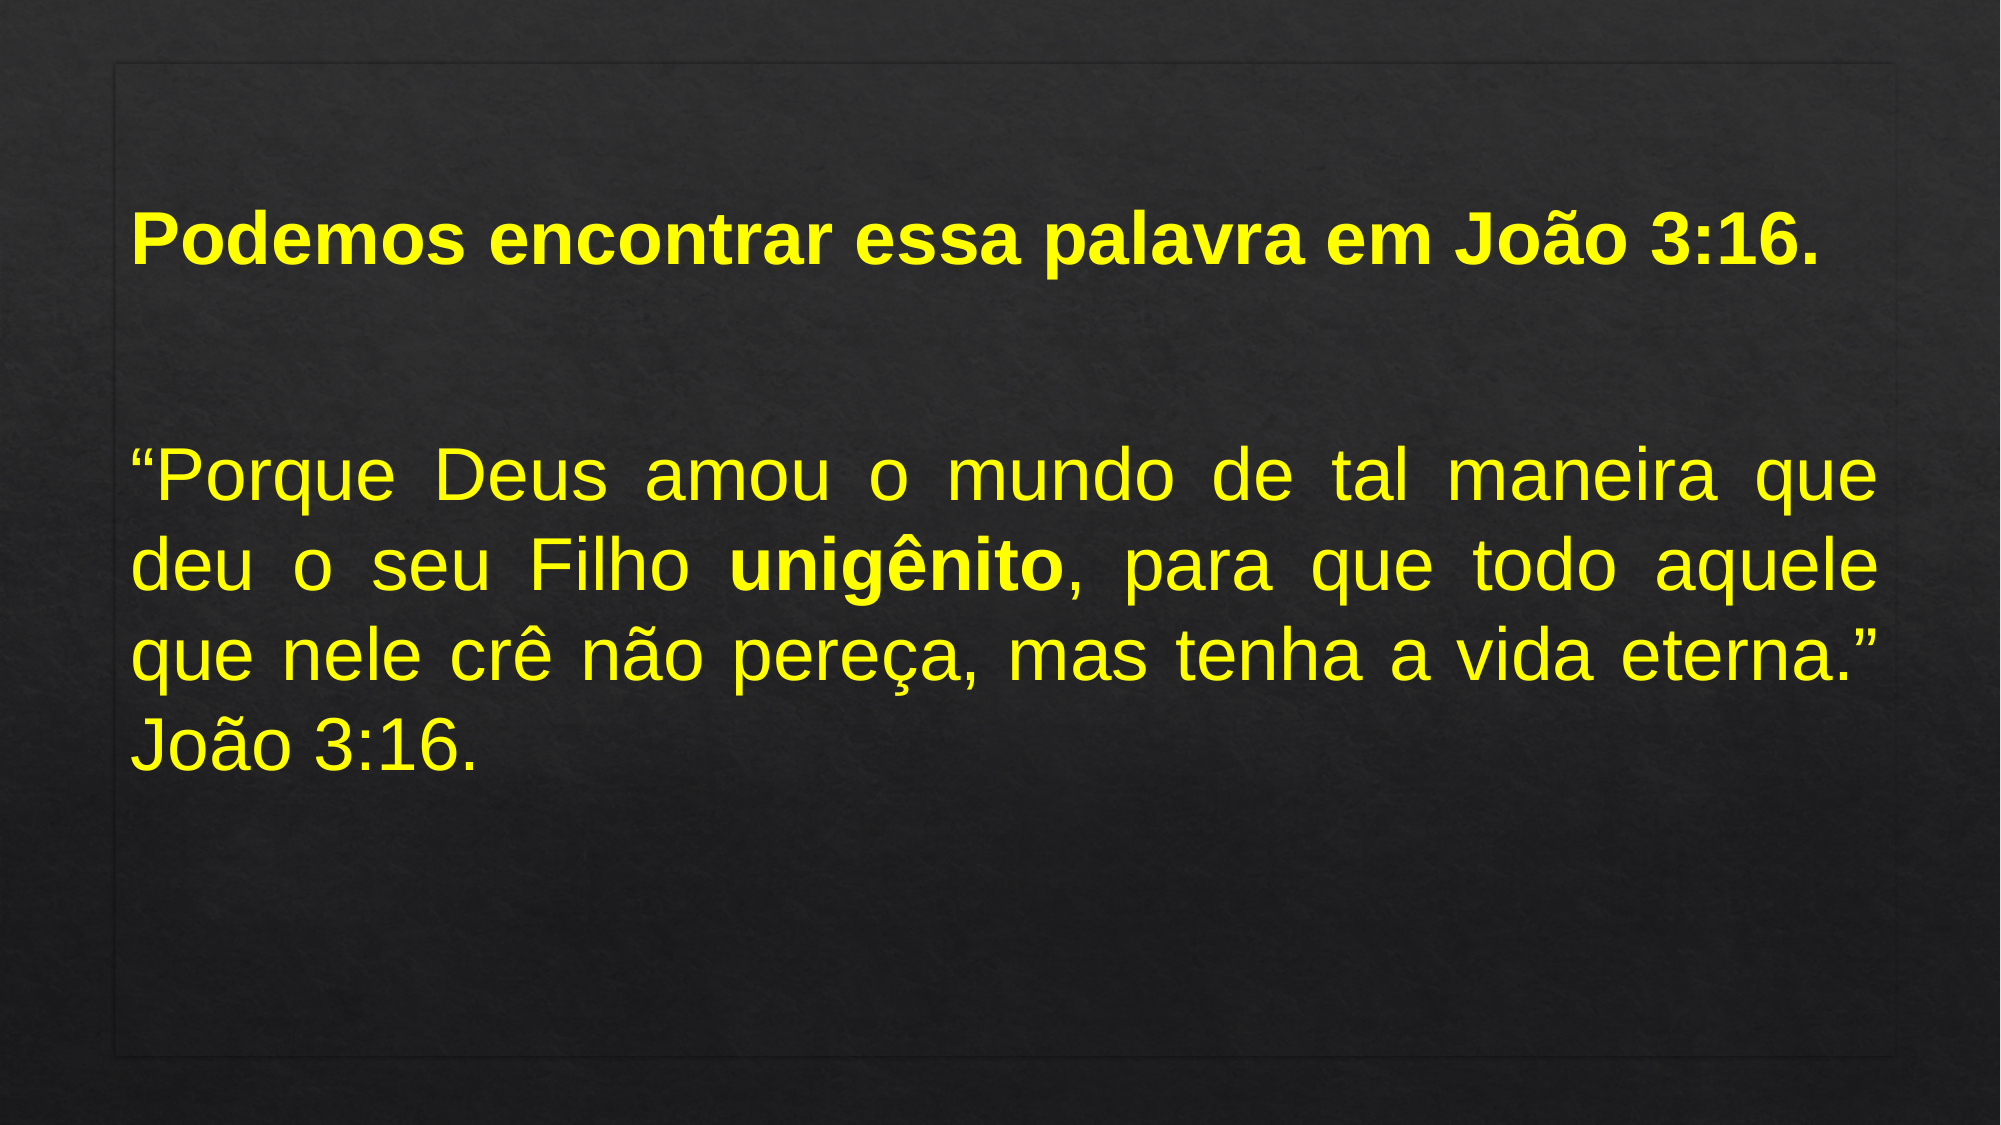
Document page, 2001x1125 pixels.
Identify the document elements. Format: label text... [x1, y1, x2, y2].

subtitle Podemos encontrar essa palavra em João 3:16. “Porque Deus amou o mundo de tal maneira que deu o seu Filho unigênito, para que todo aquele que nele crê não pereça, mas tenha a vida eterna.” João 3:16. [115, 64, 1896, 1056]
